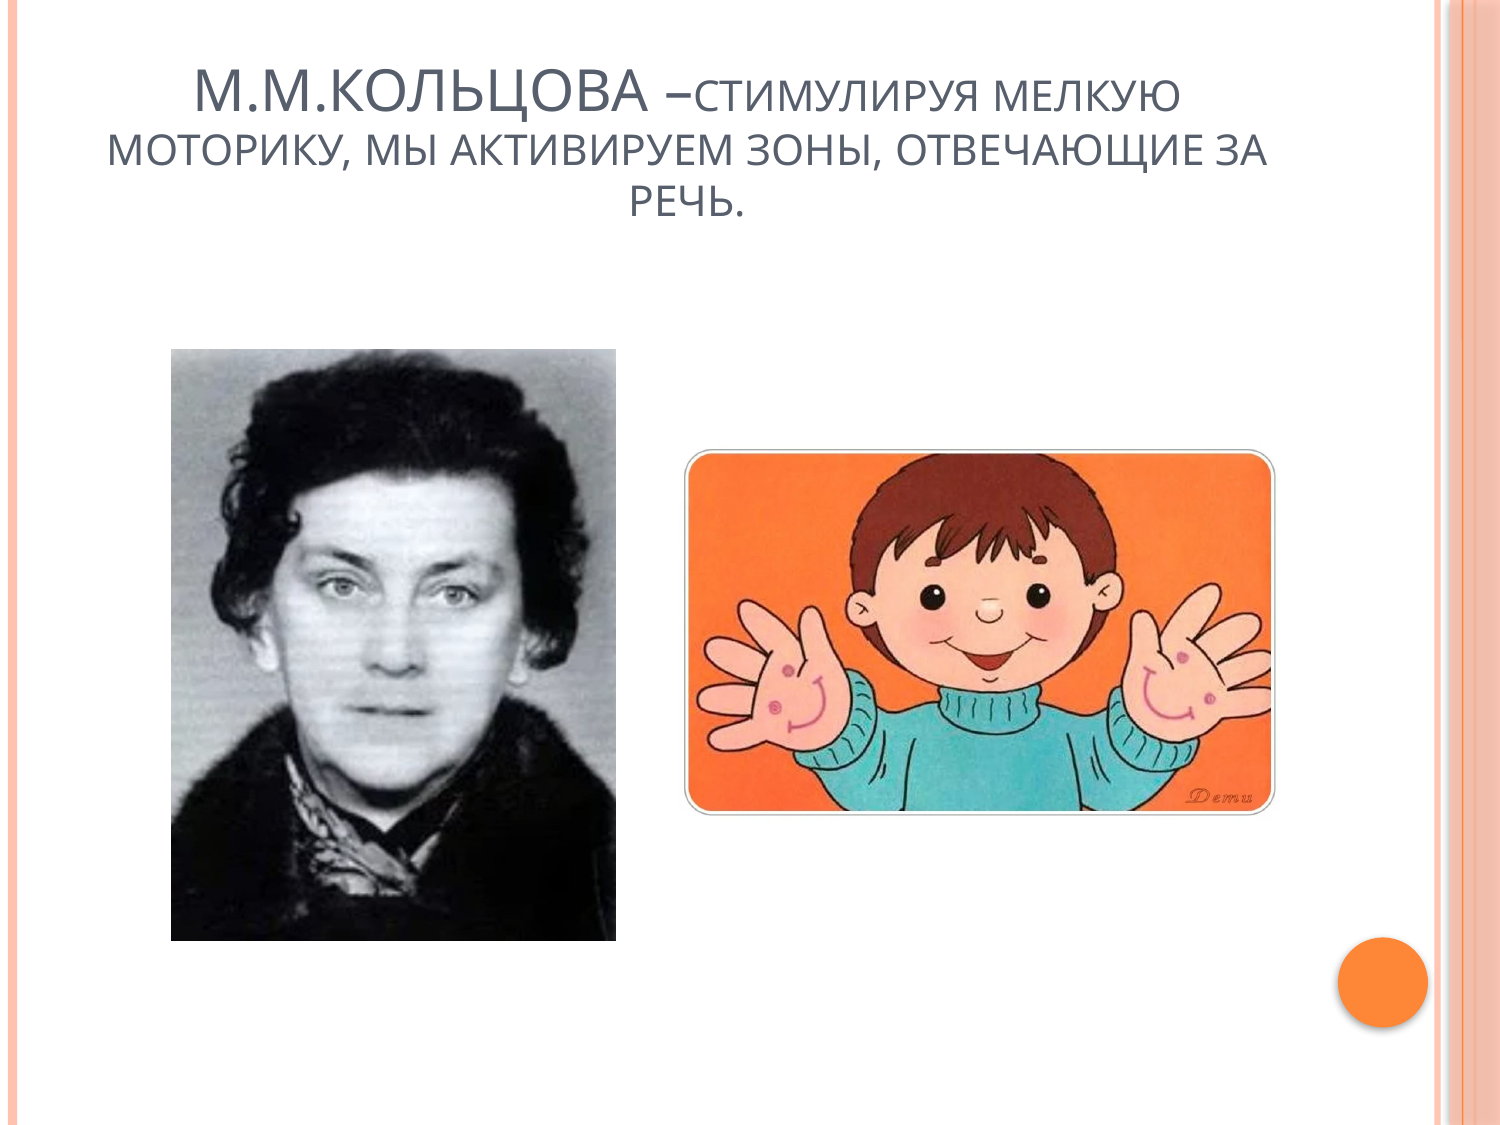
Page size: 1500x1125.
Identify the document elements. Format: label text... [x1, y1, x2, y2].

title М.М.Кольцова –стимулируя мелкую моторику, мы активируем зоны, отвечающие за речь. [75, 45, 1300, 233]
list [678, 443, 1280, 820]
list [170, 349, 617, 942]
